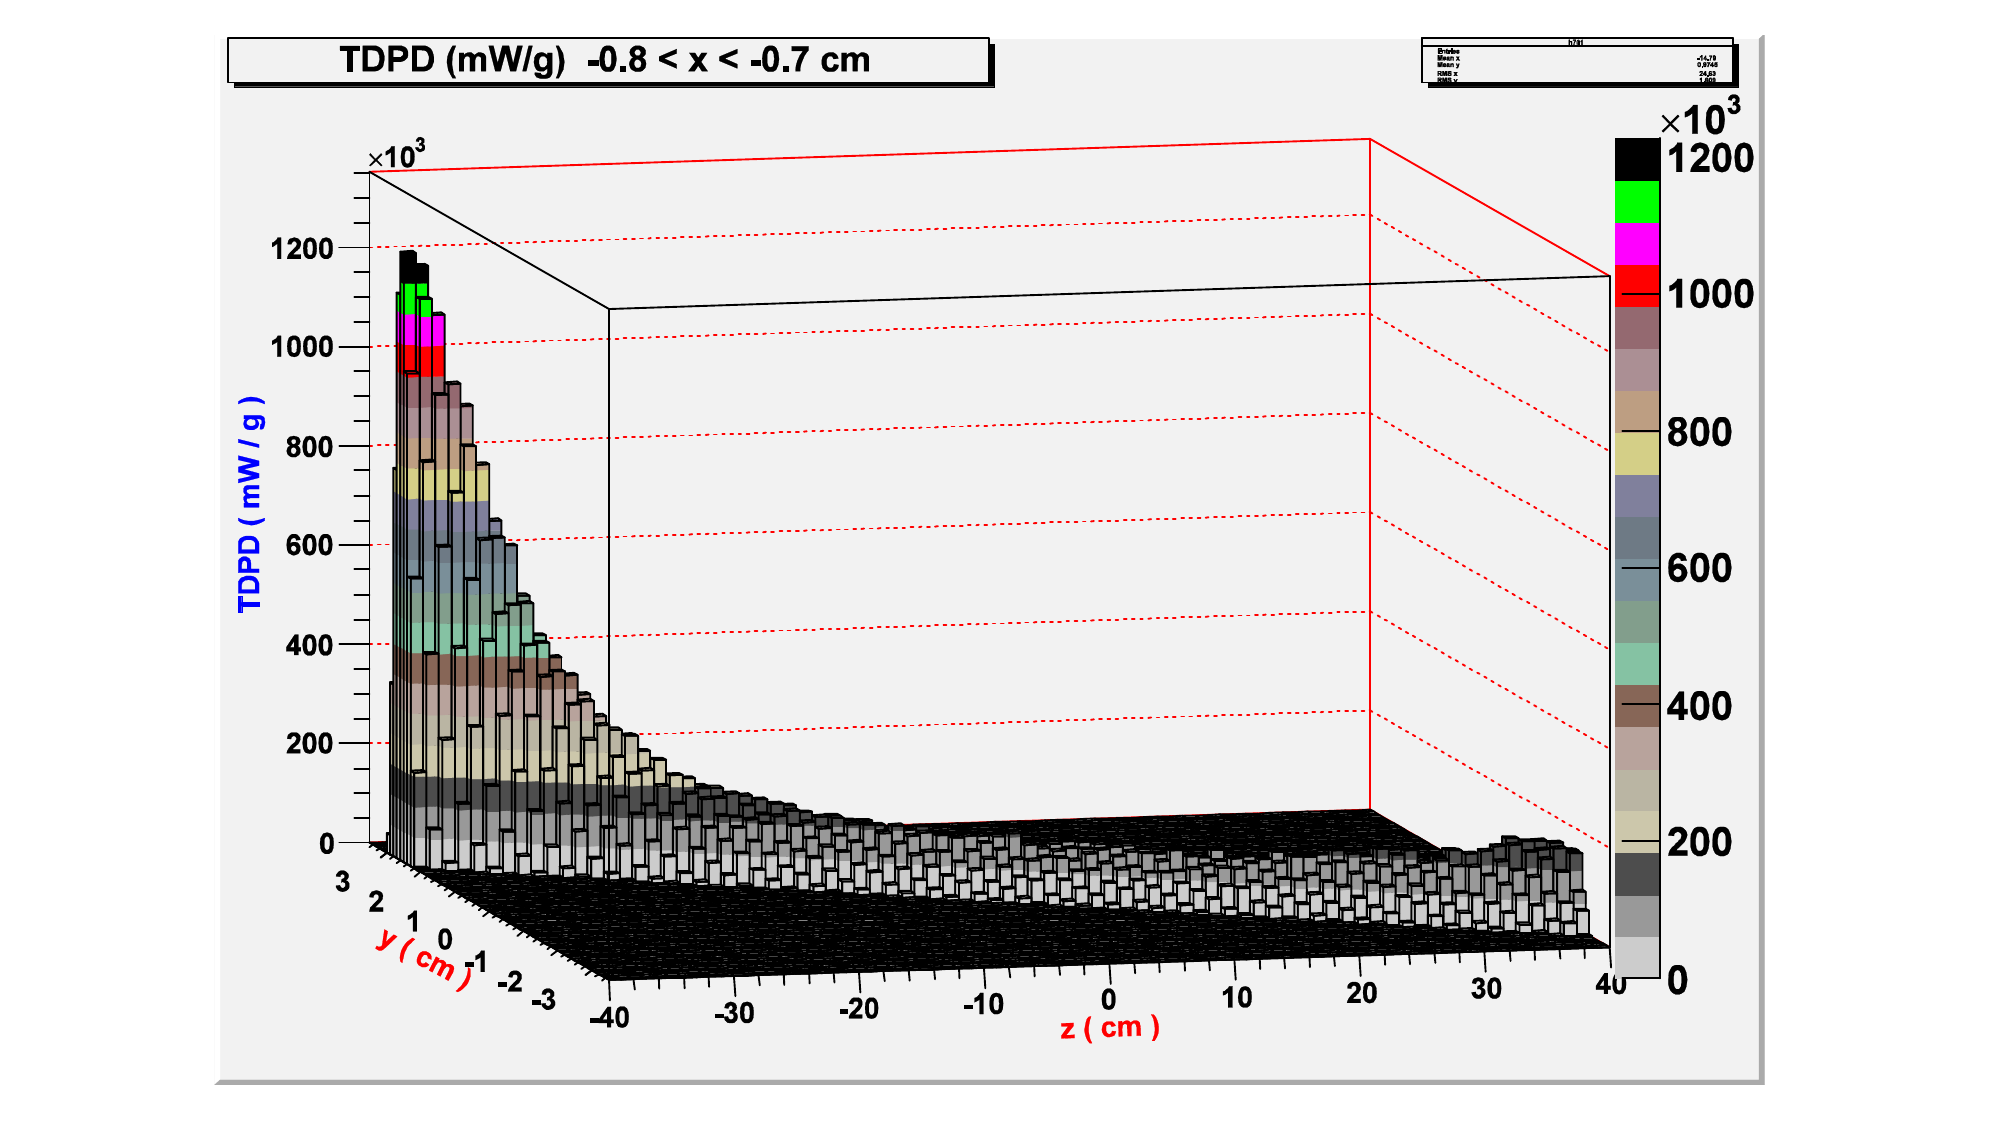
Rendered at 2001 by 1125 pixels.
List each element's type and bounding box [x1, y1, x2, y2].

picture [214, 34, 1765, 1085]
